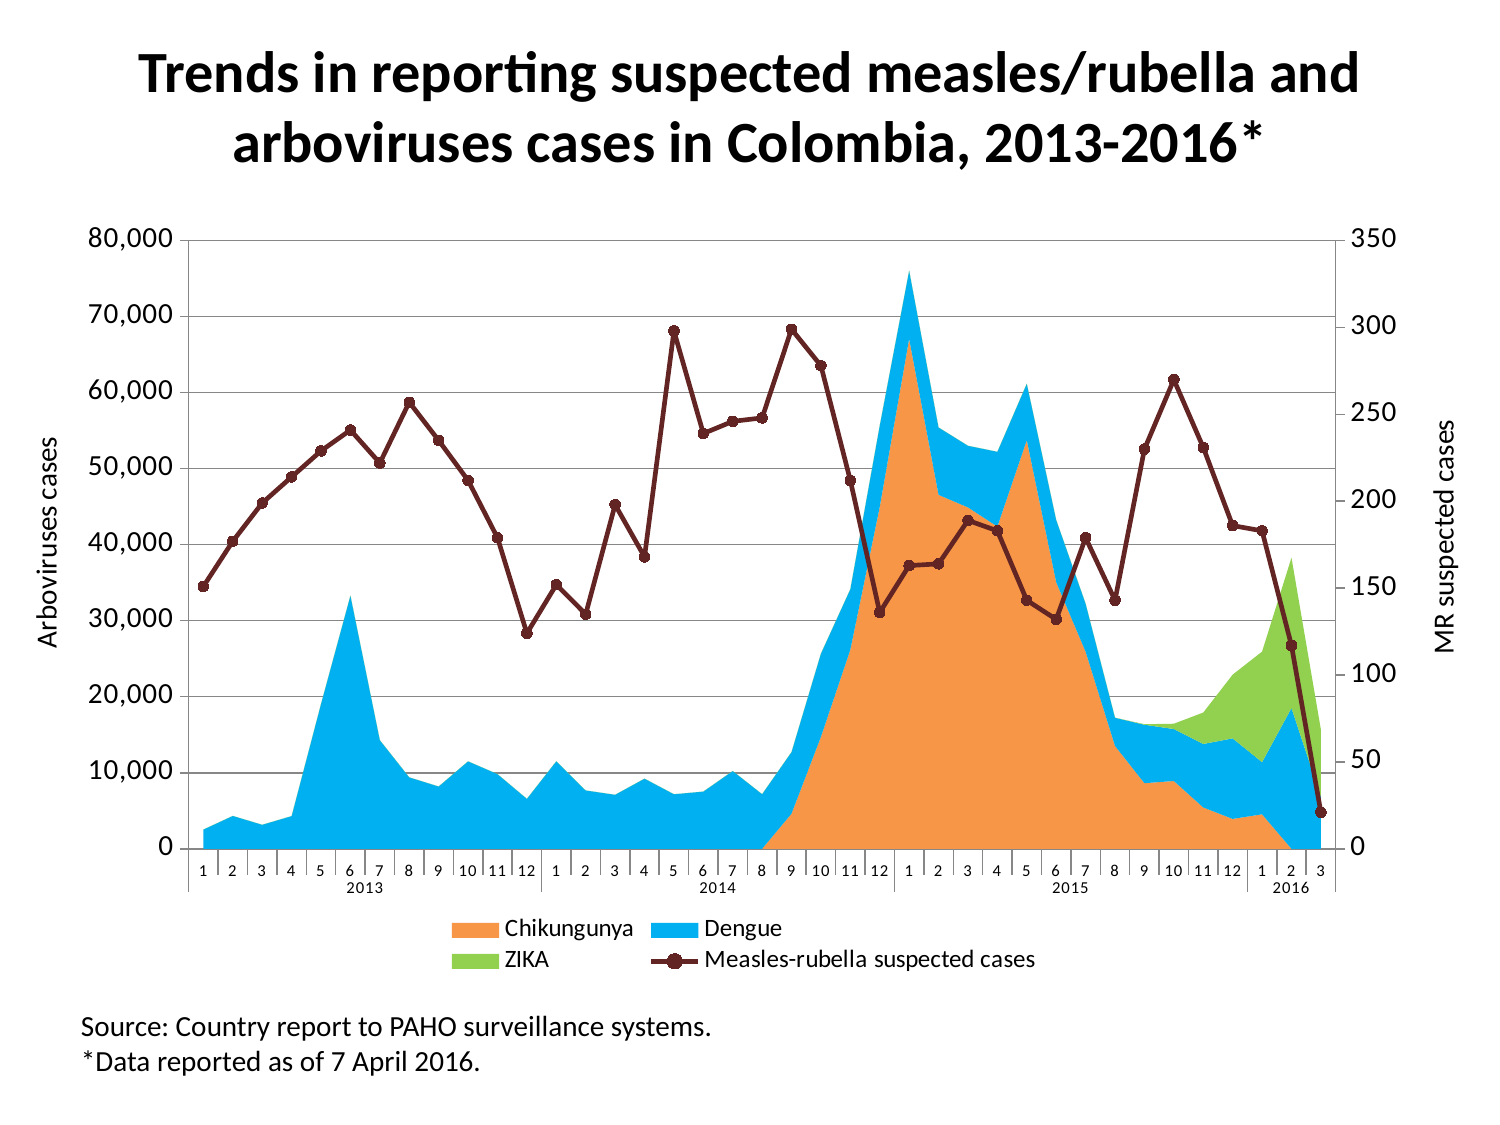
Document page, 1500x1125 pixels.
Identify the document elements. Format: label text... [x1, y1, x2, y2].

text_box Source: Country report to PAHO surveillance systems. *Data reported as of 7 April 2016. [63, 998, 730, 1086]
title Trends in reporting suspected measles/rubella and arboviruses cases in Colombia, 2013-2016* [75, 45, 1425, 210]
chart [12, 212, 1476, 981]
